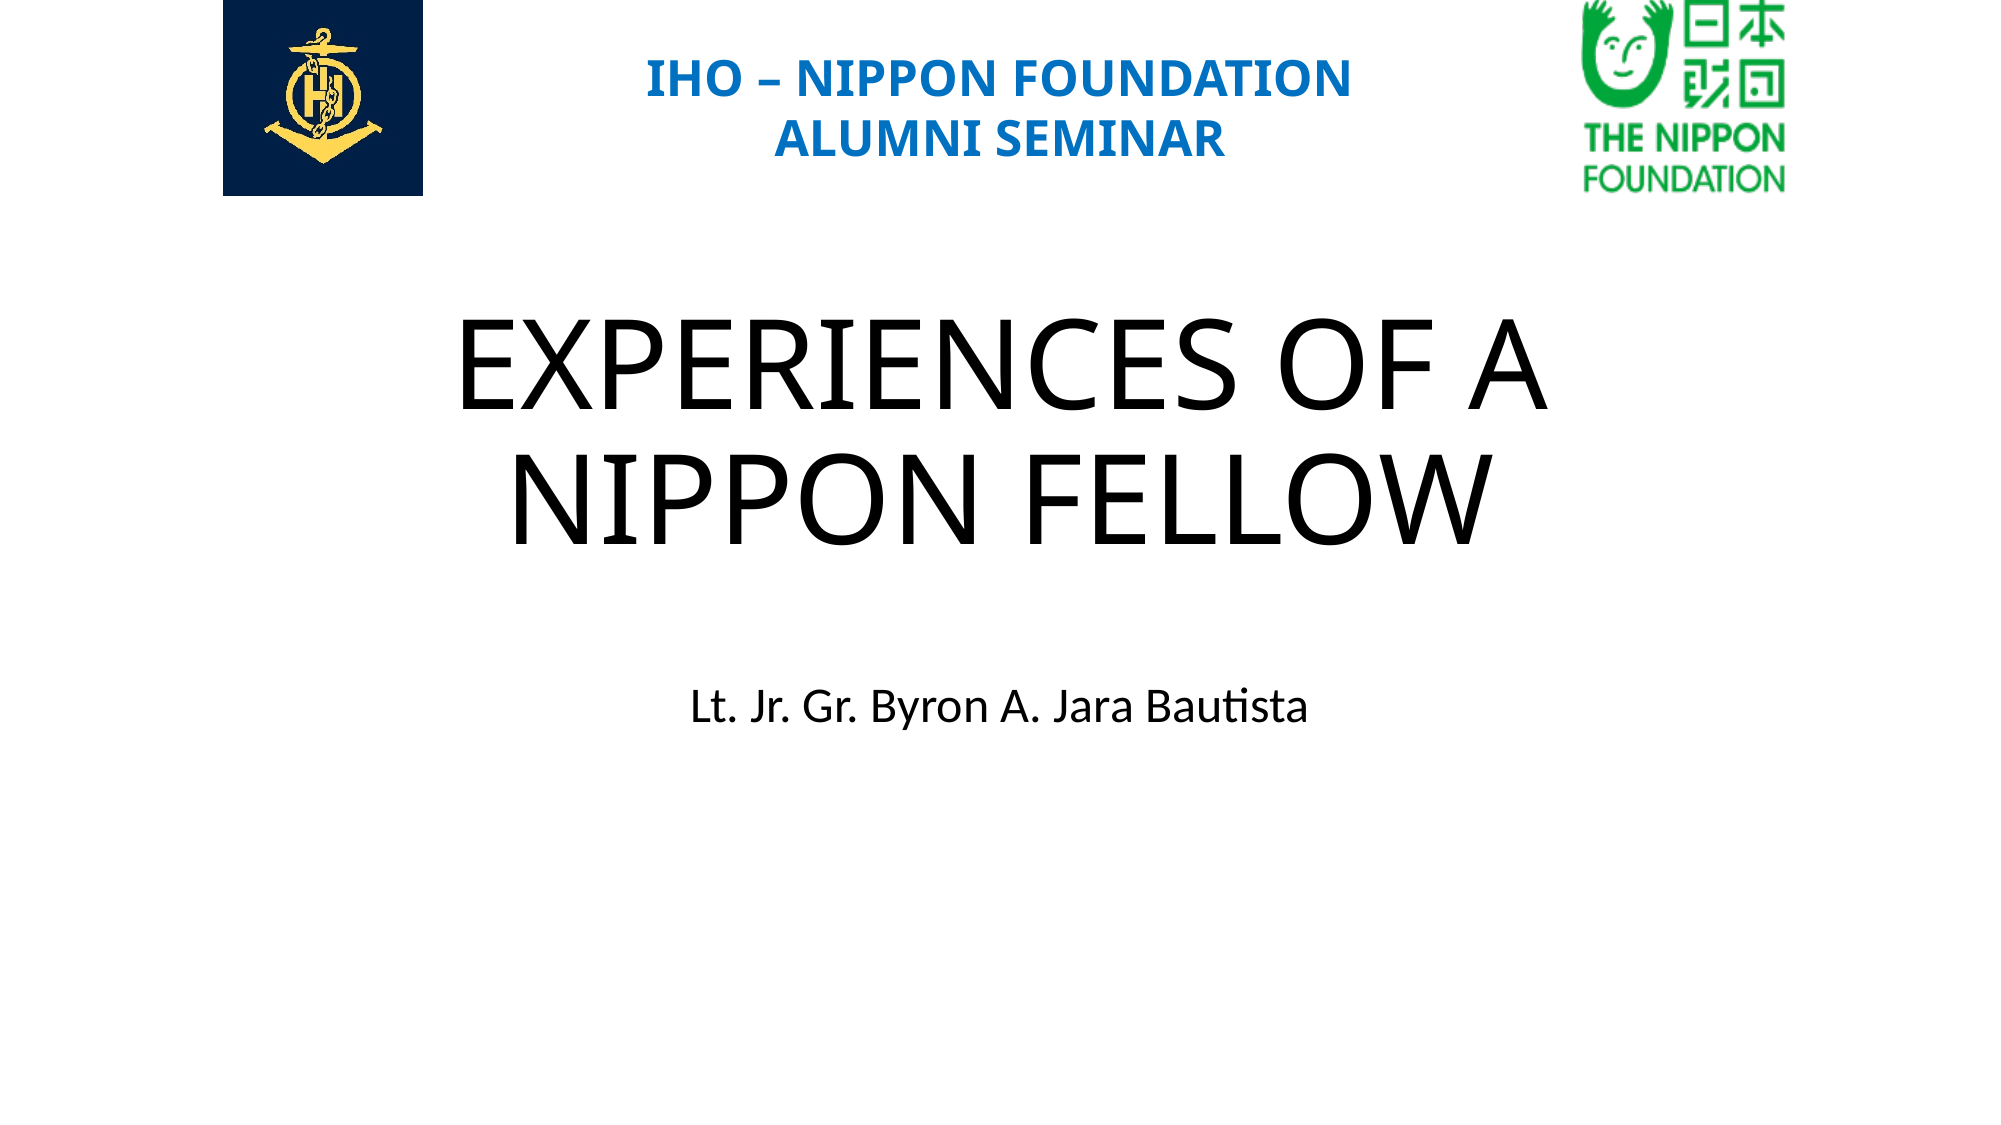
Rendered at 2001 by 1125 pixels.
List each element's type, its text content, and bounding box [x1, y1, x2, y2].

subtitle Lt. Jr. Gr. Byron A. Jara Bautista [249, 590, 1750, 863]
picture [1577, 0, 1789, 198]
picture [223, 0, 423, 196]
title EXPERIENCES OF A NIPPON FELLOW [249, 187, 1750, 580]
text_box IHO – NIPPON FOUNDATION ALUMNI SEMINAR [564, 39, 1436, 174]
